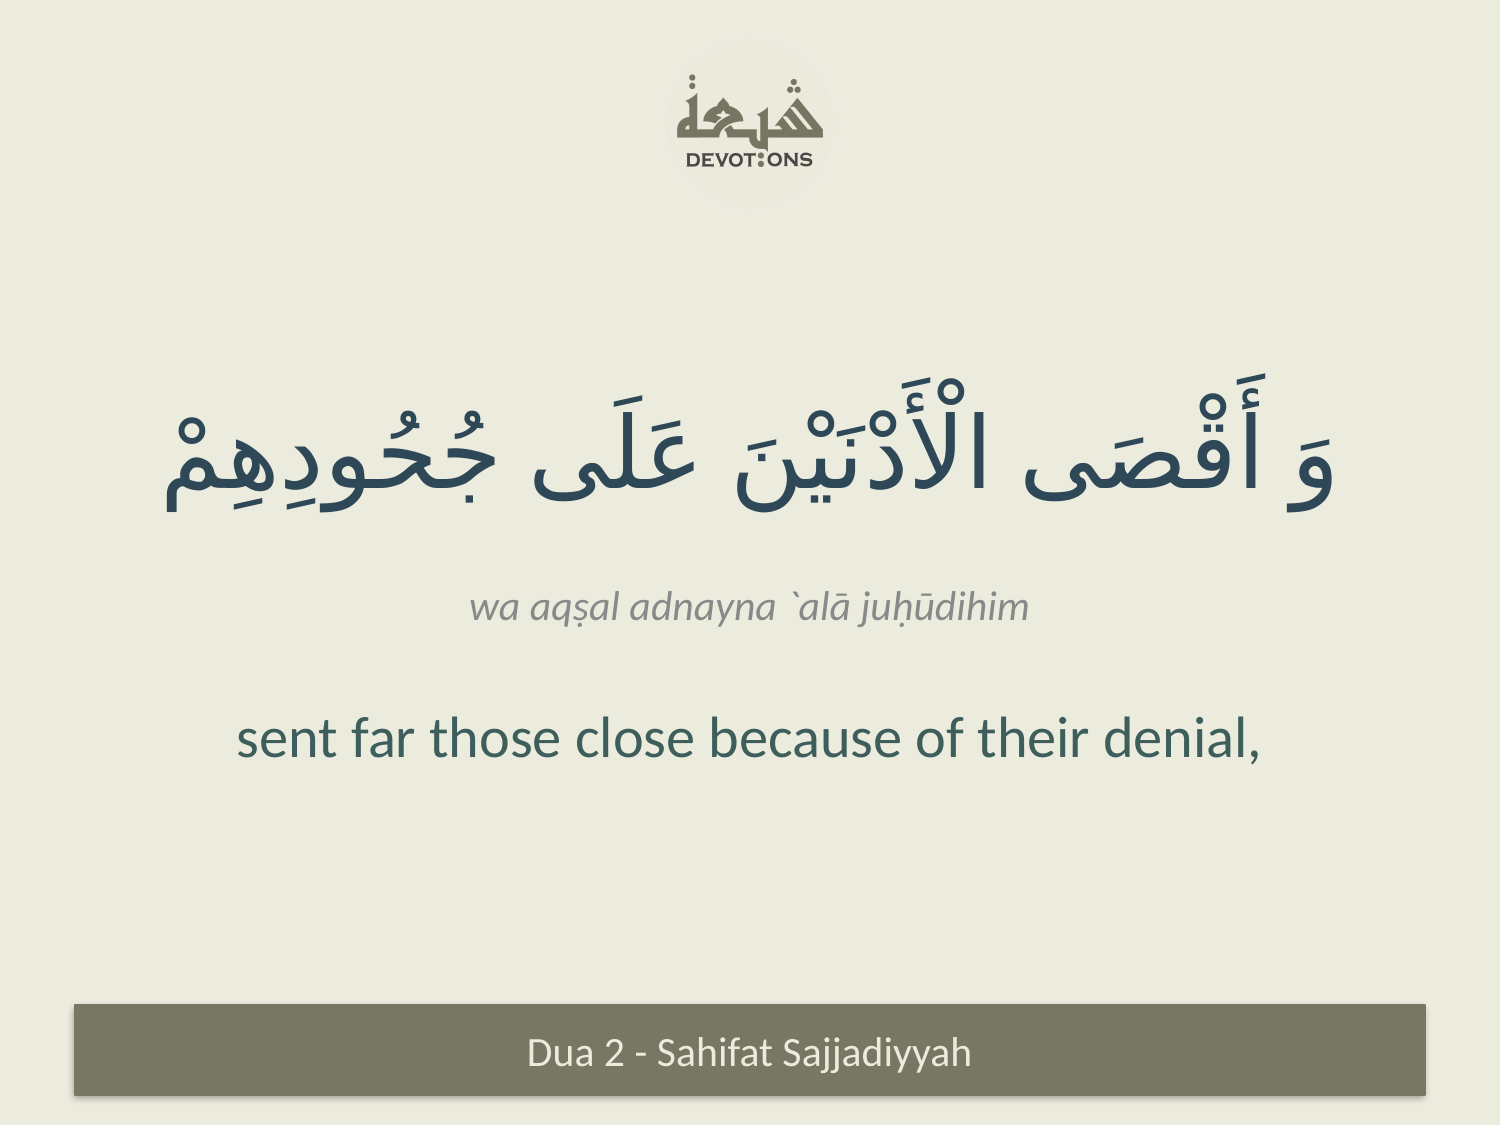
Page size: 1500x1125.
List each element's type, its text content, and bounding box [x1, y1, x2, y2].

text_box وَ أَقْصَى الْأَدْنَيْنَ عَلَى جُحُودِهِمْ wa aqṣal adnayna `alā juḥūdihim sent far those close because of their denial, [74, 381, 1425, 776]
picture [656, 29, 844, 218]
text_box [74, 1004, 1426, 1096]
text_box Dua 2 - Sahifat Sajjadiyyah [512, 1017, 988, 1083]
